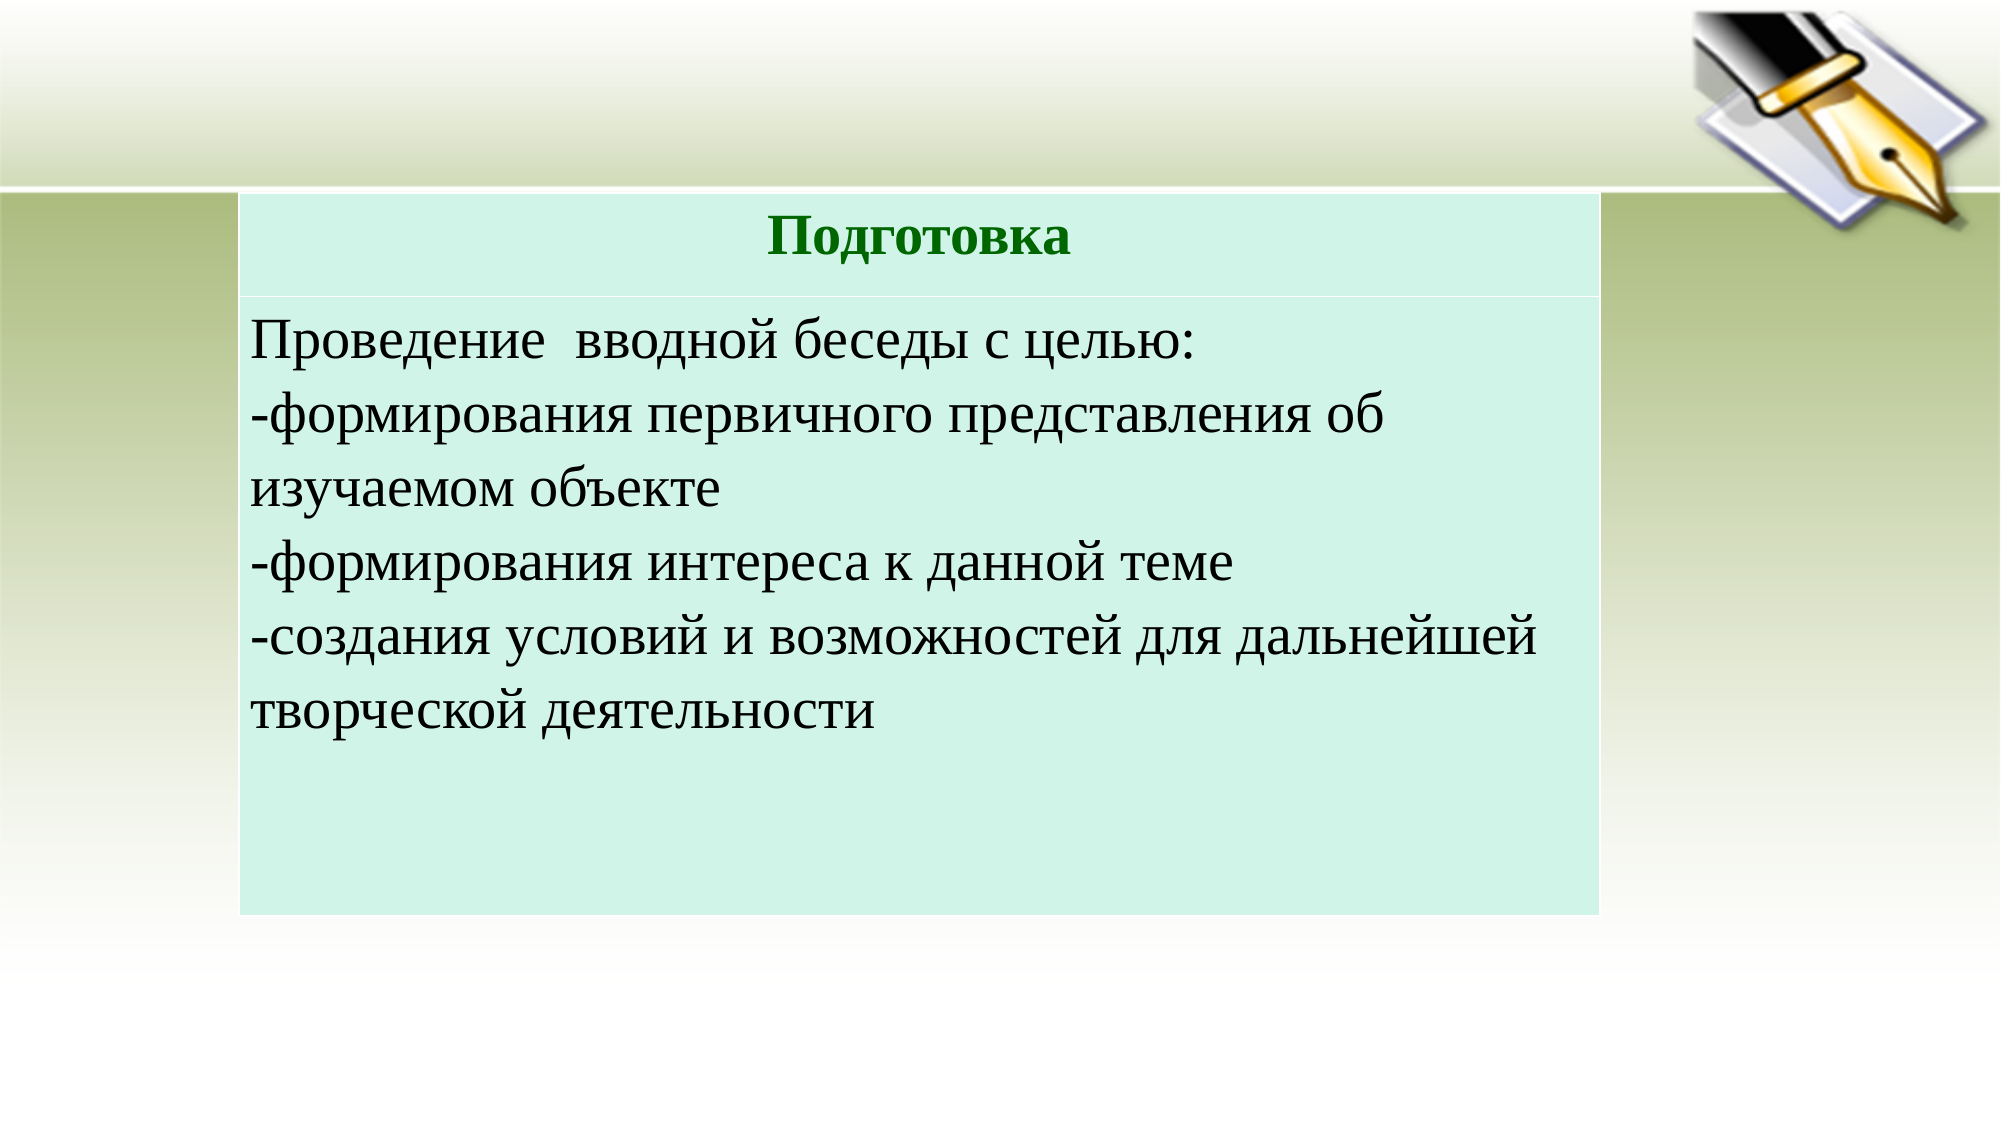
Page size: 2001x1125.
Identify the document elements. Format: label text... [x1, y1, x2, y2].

table_header Подготовка [240, 194, 1599, 296]
picture [0, 0, 2001, 1125]
table_cell Проведение вводной беседы с целью: -формирования первичного представления об изучаемом объекте -формирования интереса к данной теме -создания условий и возможностей для дальнейшей творческой деятельности [240, 297, 1599, 915]
